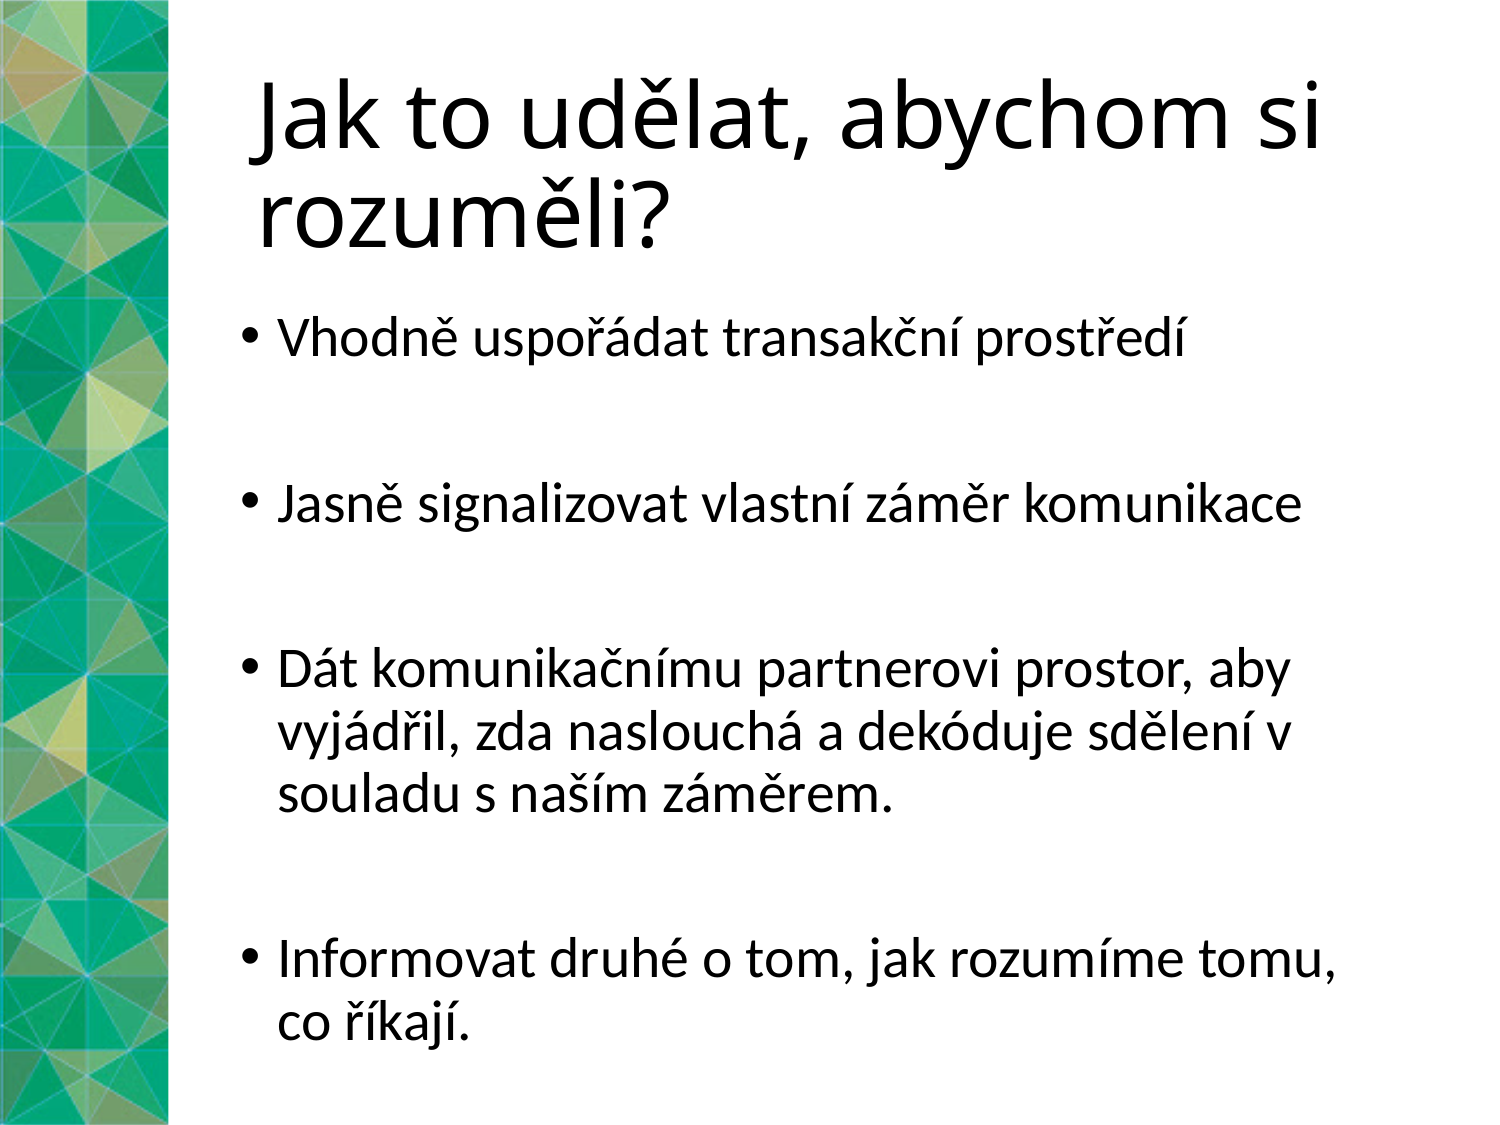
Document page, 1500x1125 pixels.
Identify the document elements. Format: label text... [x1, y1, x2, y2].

title Jak to udělat, abychom si rozuměli? [241, 59, 1470, 278]
picture [0, 1, 647, 1124]
list Vhodně uspořádat transakční prostředí Jasně signalizovat vlastní záměr komunikace Dát komunikačnímu partnerovi prostor, aby vyjádřil, zda naslouchá a dekóduje sdělení v souladu s naším záměrem. Informovat druhé o tom, jak rozumíme tomu, co říkají. [225, 299, 1397, 1066]
